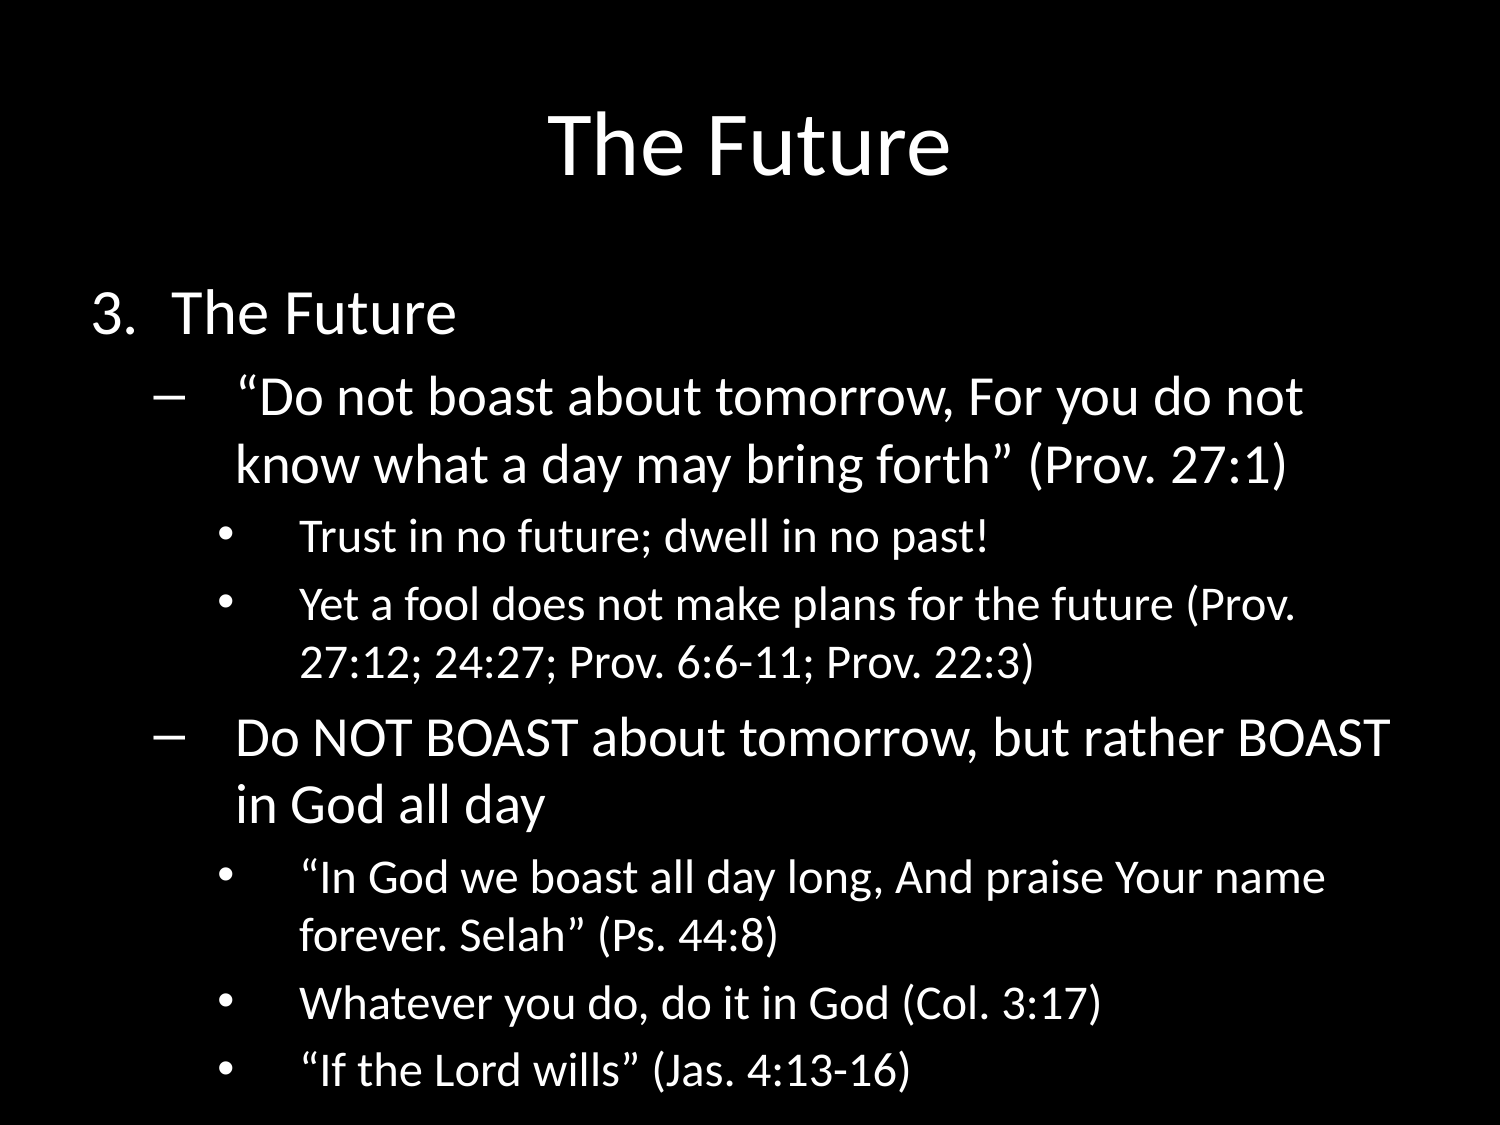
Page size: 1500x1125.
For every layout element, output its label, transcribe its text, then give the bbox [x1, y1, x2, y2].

title The Future [75, 45, 1425, 233]
list The Future “Do not boast about tomorrow, For you do not know what a day may bring forth” (Prov. 27:1) Trust in no future; dwell in no past! Yet a fool does not make plans for the future (Prov. 27:12; 24:27; Prov. 6:6-11; Prov. 22:3) Do NOT BOAST about tomorrow, but rather BOAST in God all day “In God we boast all day long, And praise Your name forever. Selah” (Ps. 44:8) Whatever you do, do it in God (Col. 3:17) “If the Lord wills” (Jas. 4:13-16) [75, 262, 1425, 1113]
